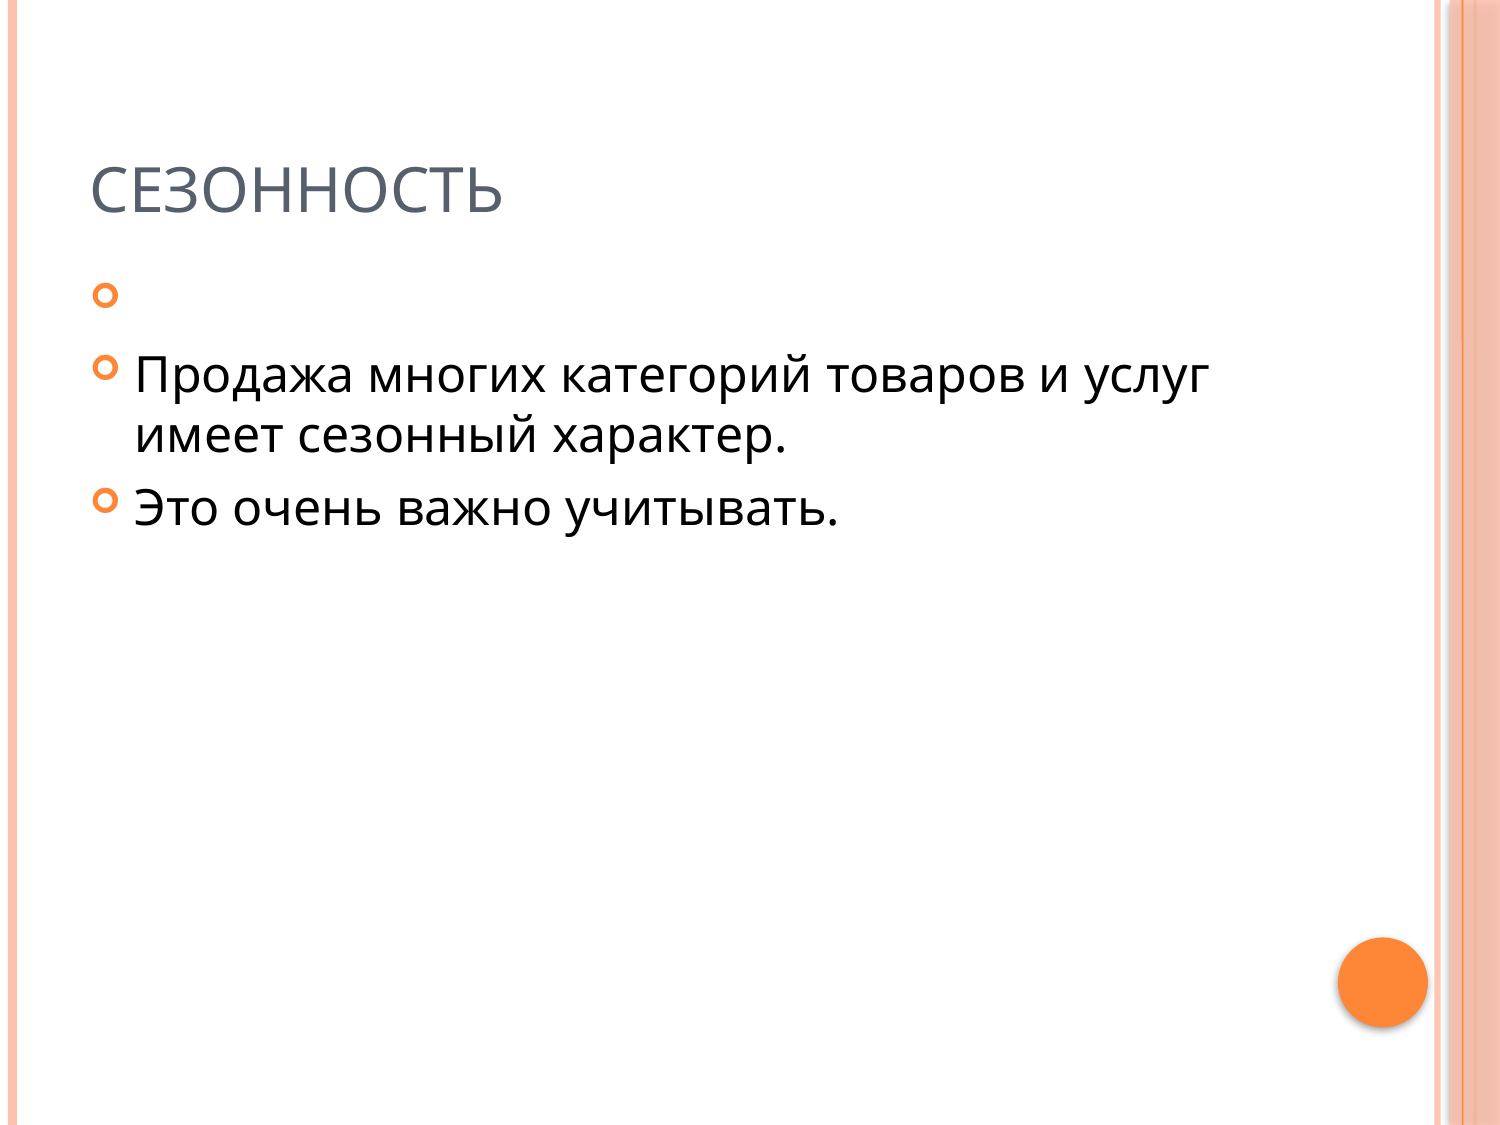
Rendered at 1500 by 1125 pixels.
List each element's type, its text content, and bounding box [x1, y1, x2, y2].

list Продажа многих категорий товаров и услуг имеет сезонный характер. Это очень важно учитывать. [75, 262, 1300, 1062]
title Сезонность [75, 45, 1300, 233]
